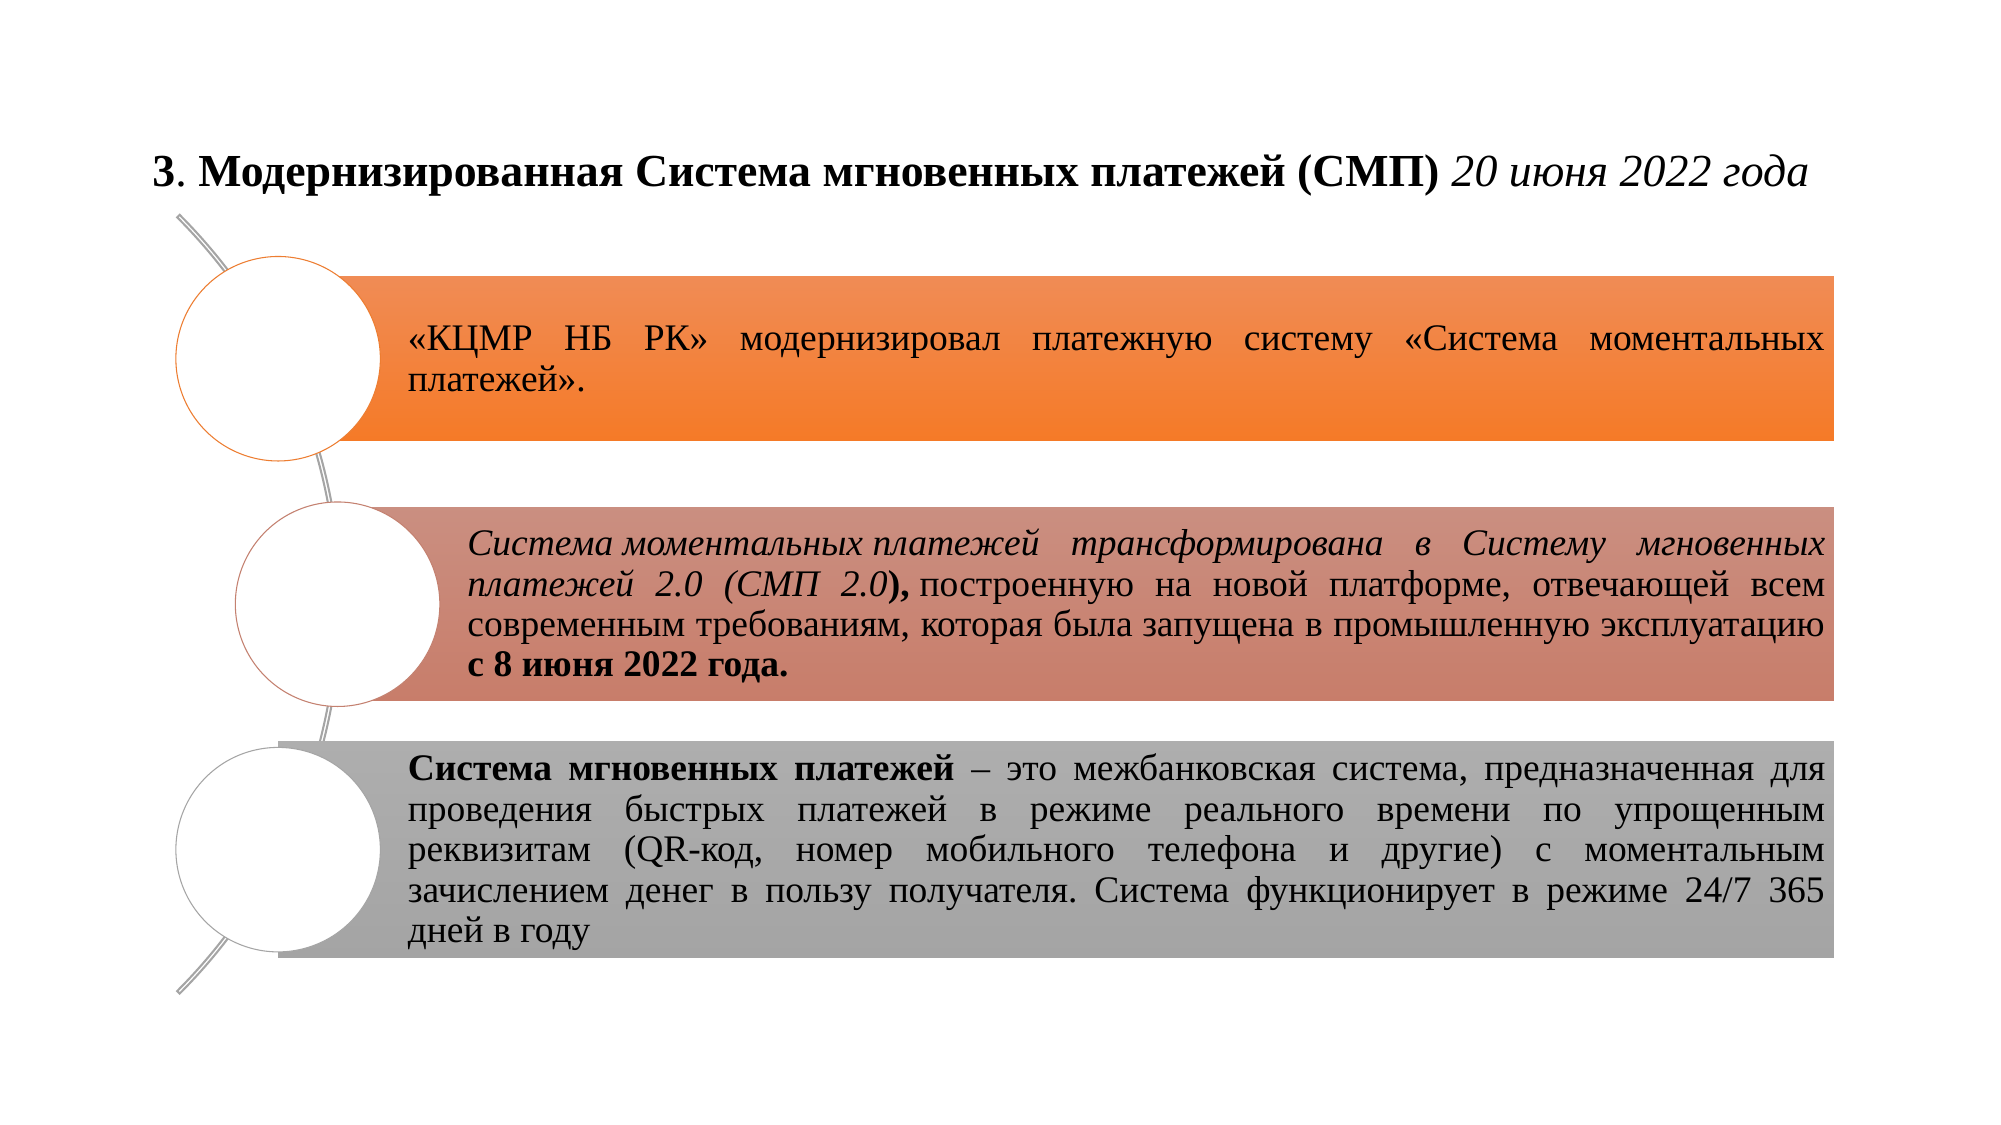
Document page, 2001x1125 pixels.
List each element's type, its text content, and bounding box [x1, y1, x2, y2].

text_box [164, 195, 1846, 1014]
list 3. Модернизированная Система мгновенных платежей (СМП) 20 июня 2022 года [137, 139, 1863, 1014]
